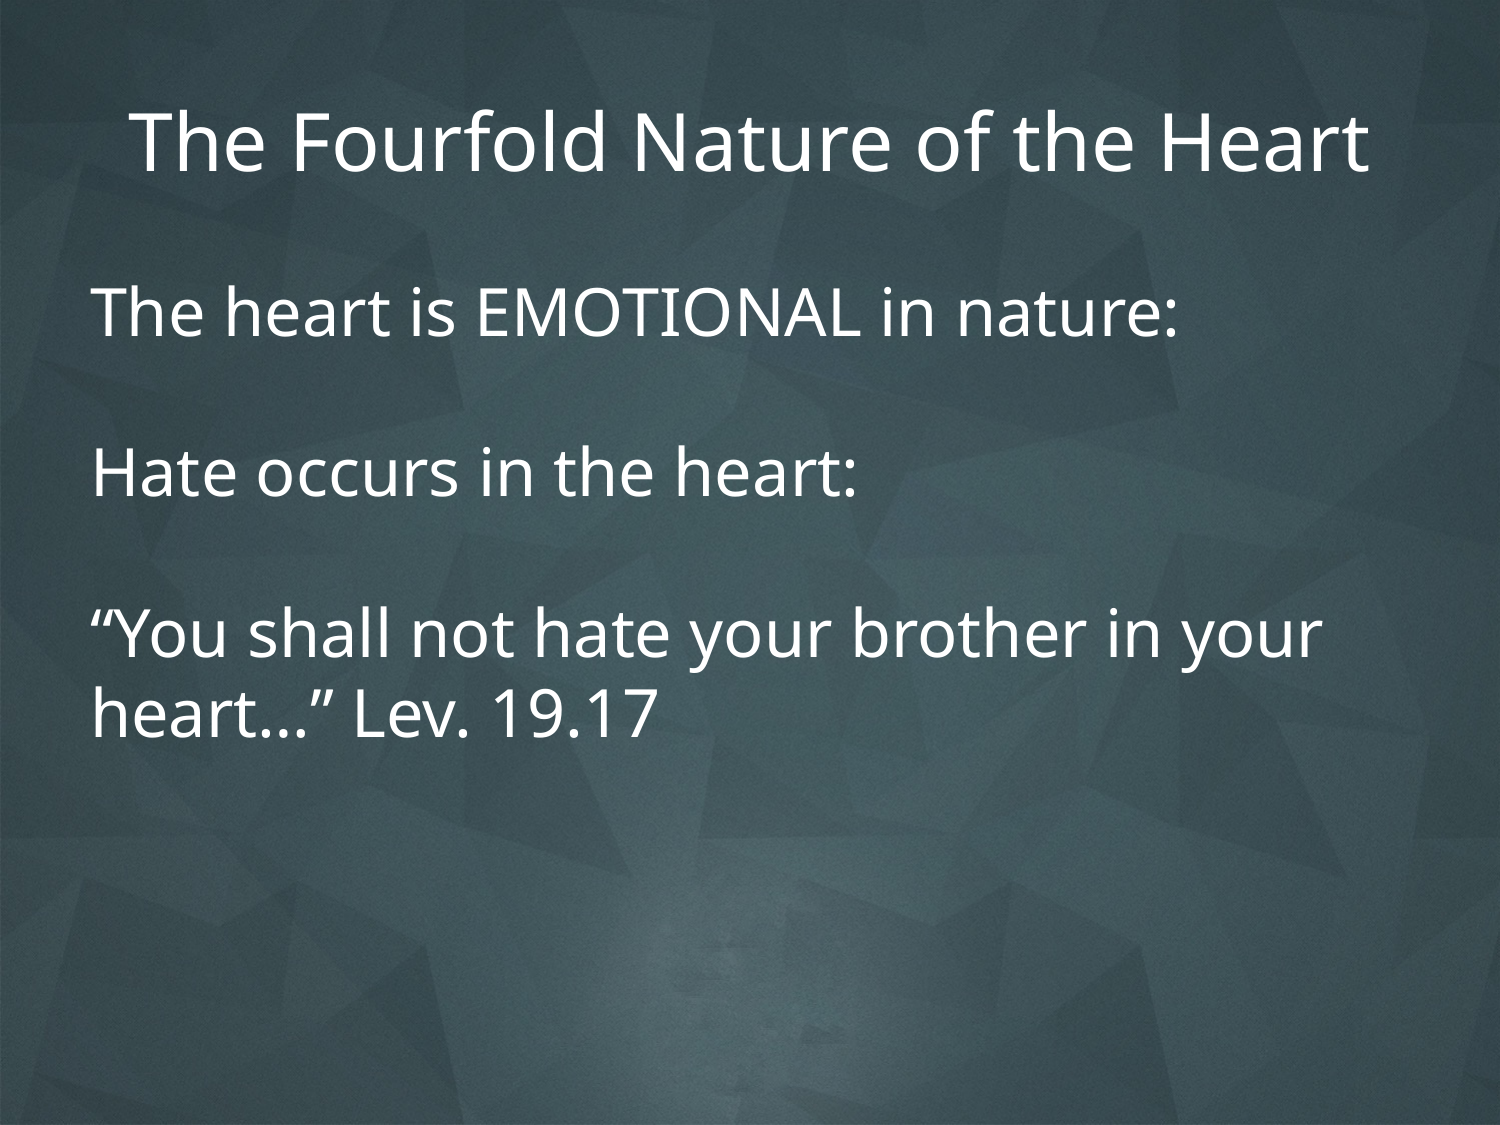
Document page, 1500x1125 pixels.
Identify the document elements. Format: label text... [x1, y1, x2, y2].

title The Fourfold Nature of the Heart [75, 45, 1425, 233]
list The heart is EMOTIONAL in nature: Hate occurs in the heart: “You shall not hate your brother in your heart…” Lev. 19.17 [75, 262, 1425, 1005]
picture [0, 0, 1500, 1125]
